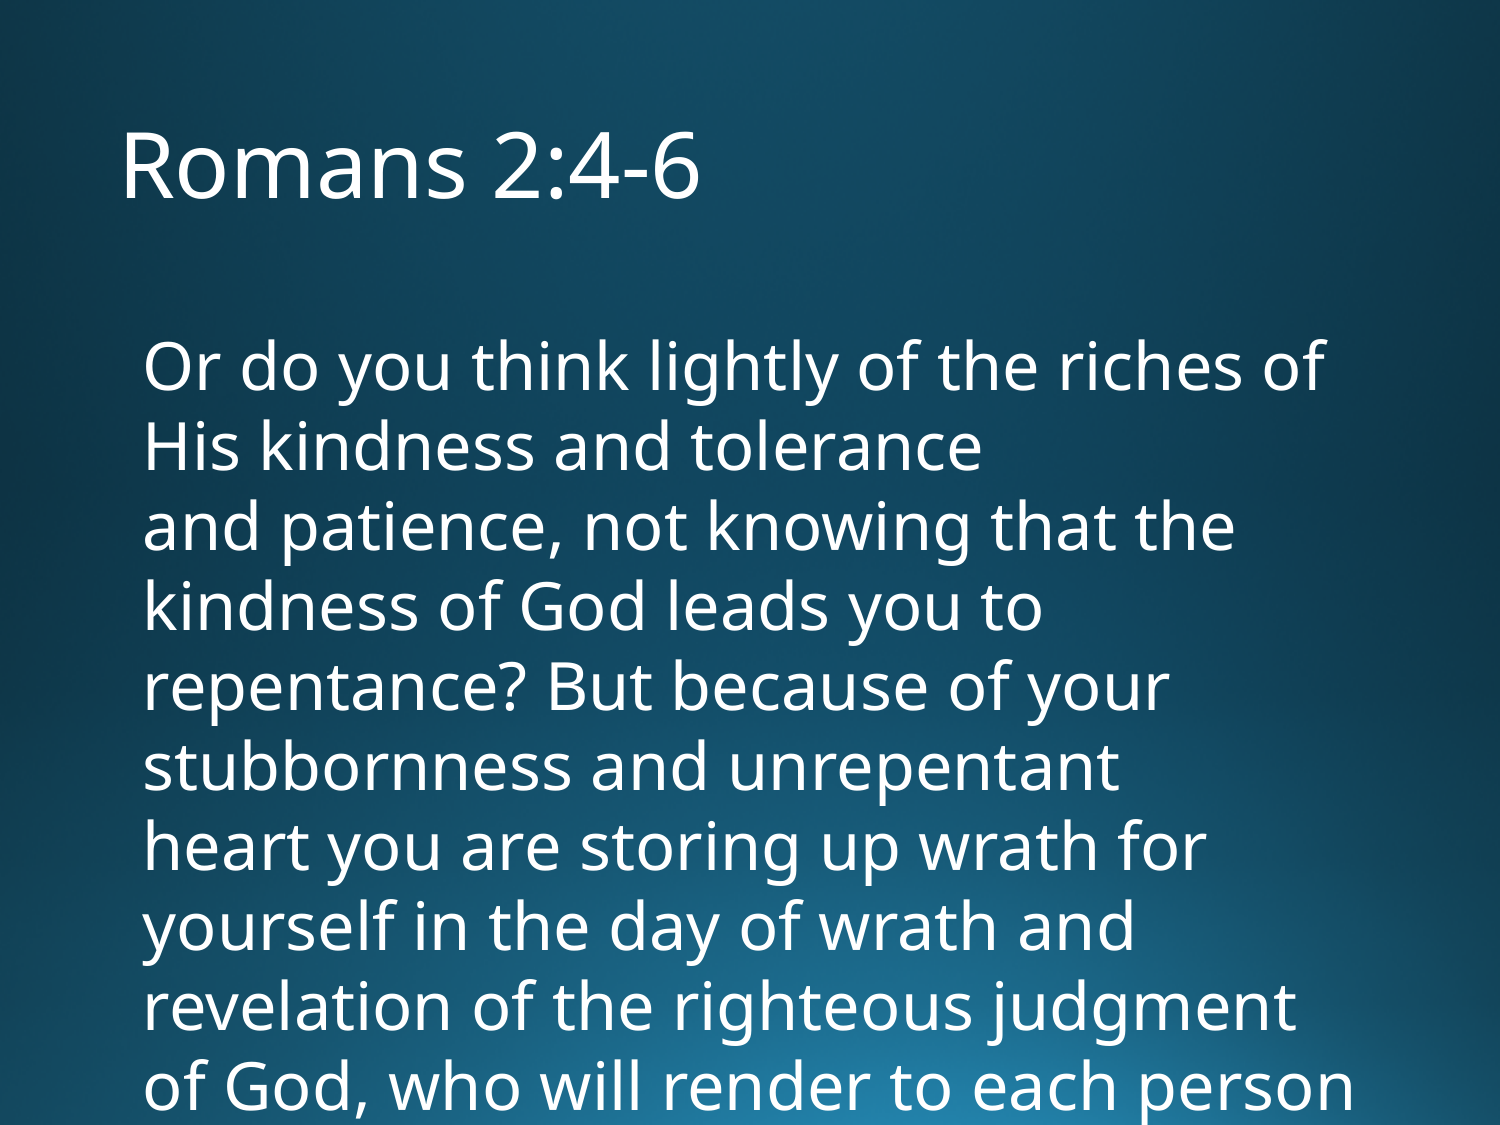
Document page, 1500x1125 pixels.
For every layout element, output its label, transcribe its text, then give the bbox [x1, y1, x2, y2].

title Romans 2:4-6 [103, 59, 1397, 278]
picture [0, 0, 1500, 1125]
text_box Or do you think lightly of the riches of His kindness and tolerance and patience, not knowing that the kindness of God leads you to repentance? But because of your stubbornness and unrepentant heart you are storing up wrath for yourself in the day of wrath and revelation of the righteous judgment of God, who will render to each person according to his deeds. [127, 316, 1379, 1125]
